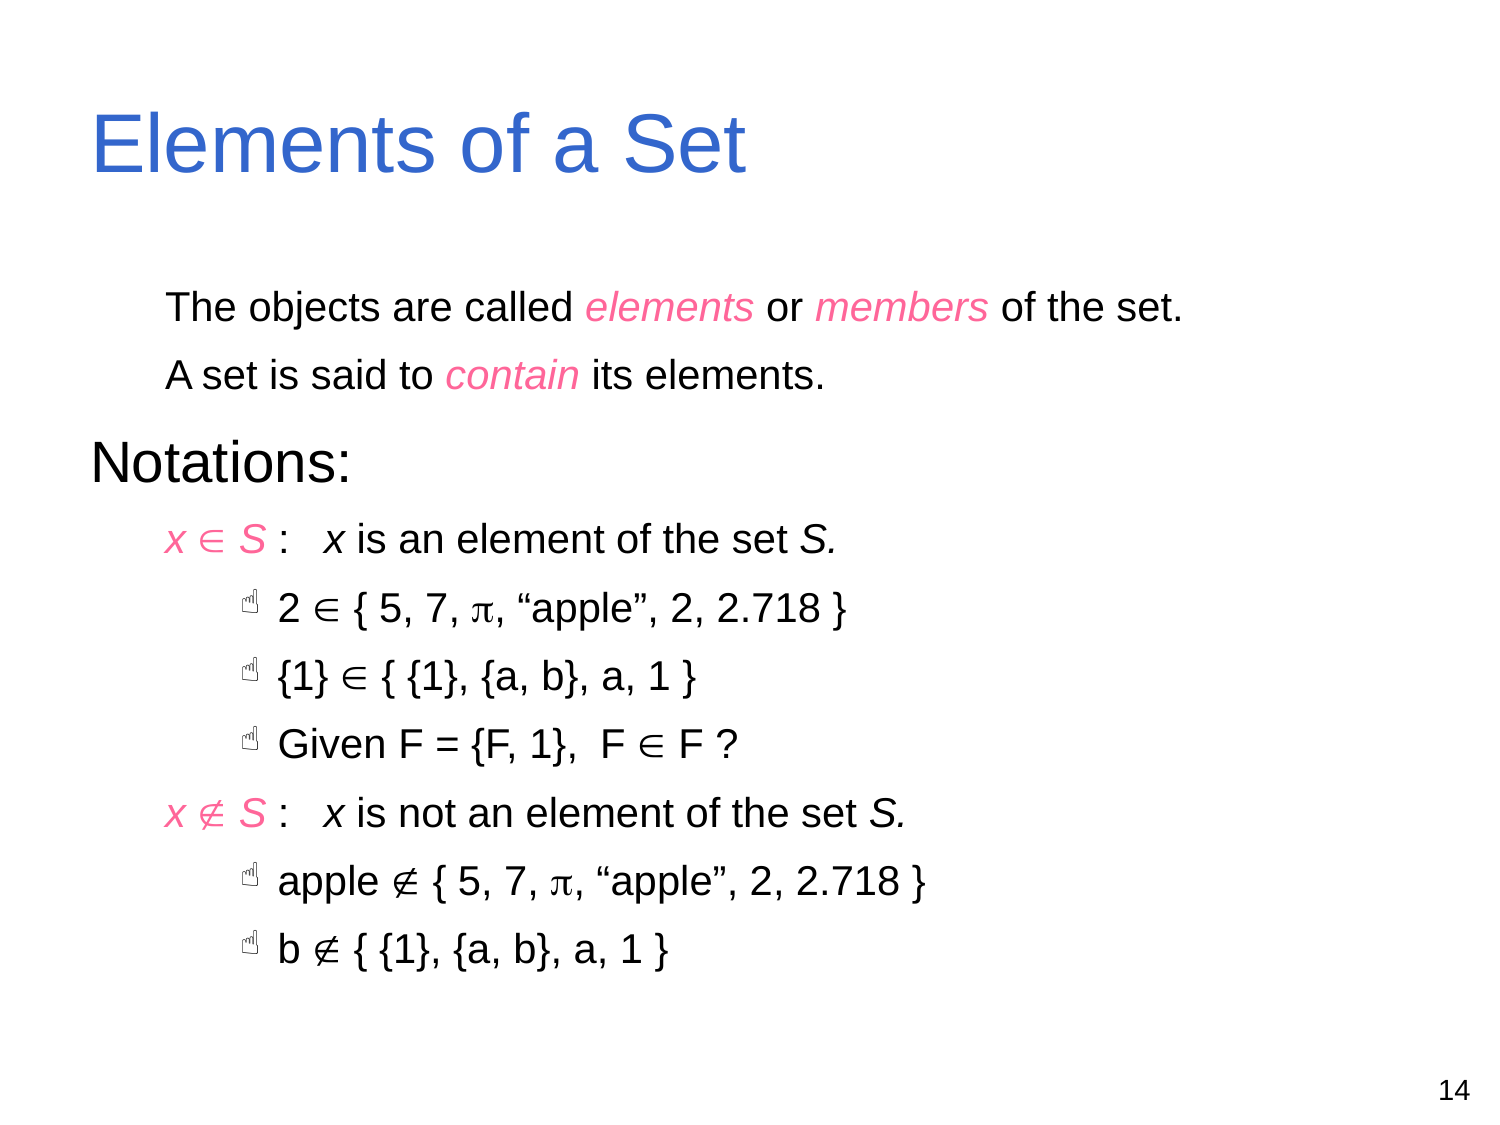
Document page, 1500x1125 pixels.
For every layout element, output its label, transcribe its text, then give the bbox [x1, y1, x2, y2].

list The objects are called elements or members of the set. A set is said to contain its elements. Notations: x  S : x is an element of the set S. 2  { 5, 7, , “apple”, 2, 2.718 } {1}  { {1}, {a, b}, a, 1 } Given F = {F, 1}, F  F ? x  S : x is not an element of the set S. apple  { 5, 7, , “apple”, 2, 2.718 } b  { {1}, {a, b}, a, 1 } [75, 262, 1425, 1005]
title Elements of a Set [74, 44, 1426, 233]
